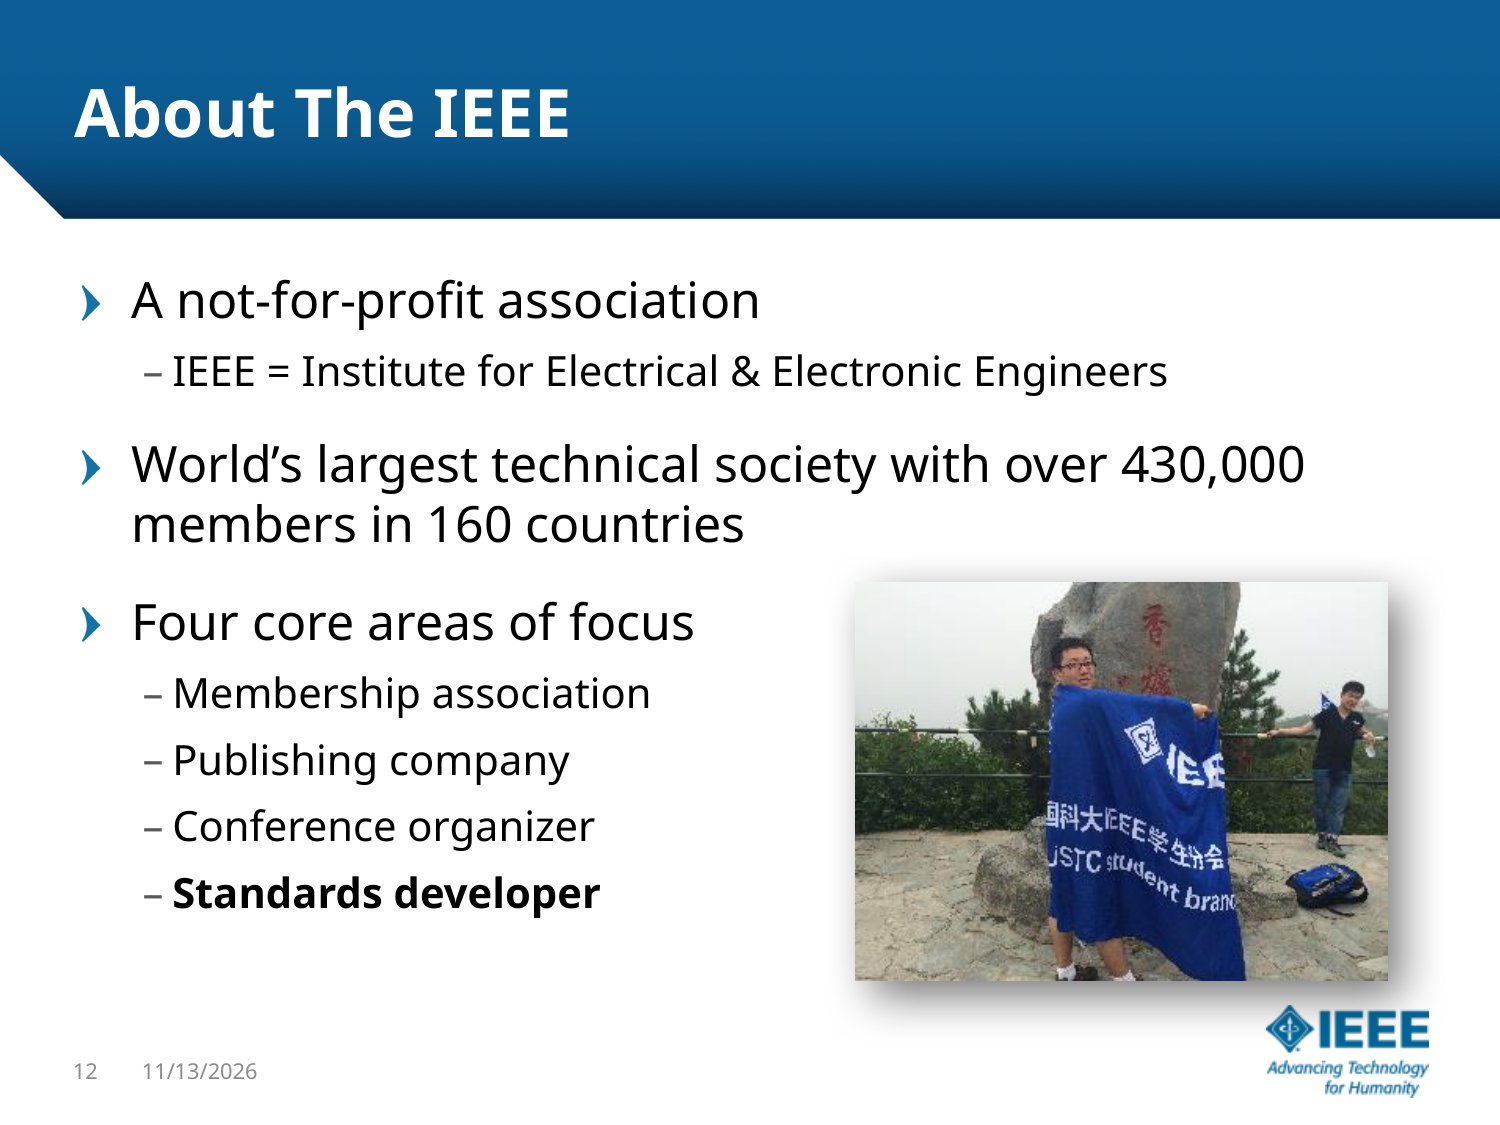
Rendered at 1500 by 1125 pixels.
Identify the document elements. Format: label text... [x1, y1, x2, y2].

list A not-for-profit association IEEE = Institute for Electrical & Electronic Engineers World’s largest technical society with over 430,000 members in 160 countries Four core areas of focus Membership association Publishing company Conference organizer Standards developer [60, 261, 1426, 981]
title About The IEEE [59, 22, 1426, 199]
picture [0, 0, 1500, 1125]
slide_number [141, 1042, 412, 1103]
slide_number 12 [72, 1042, 132, 1103]
